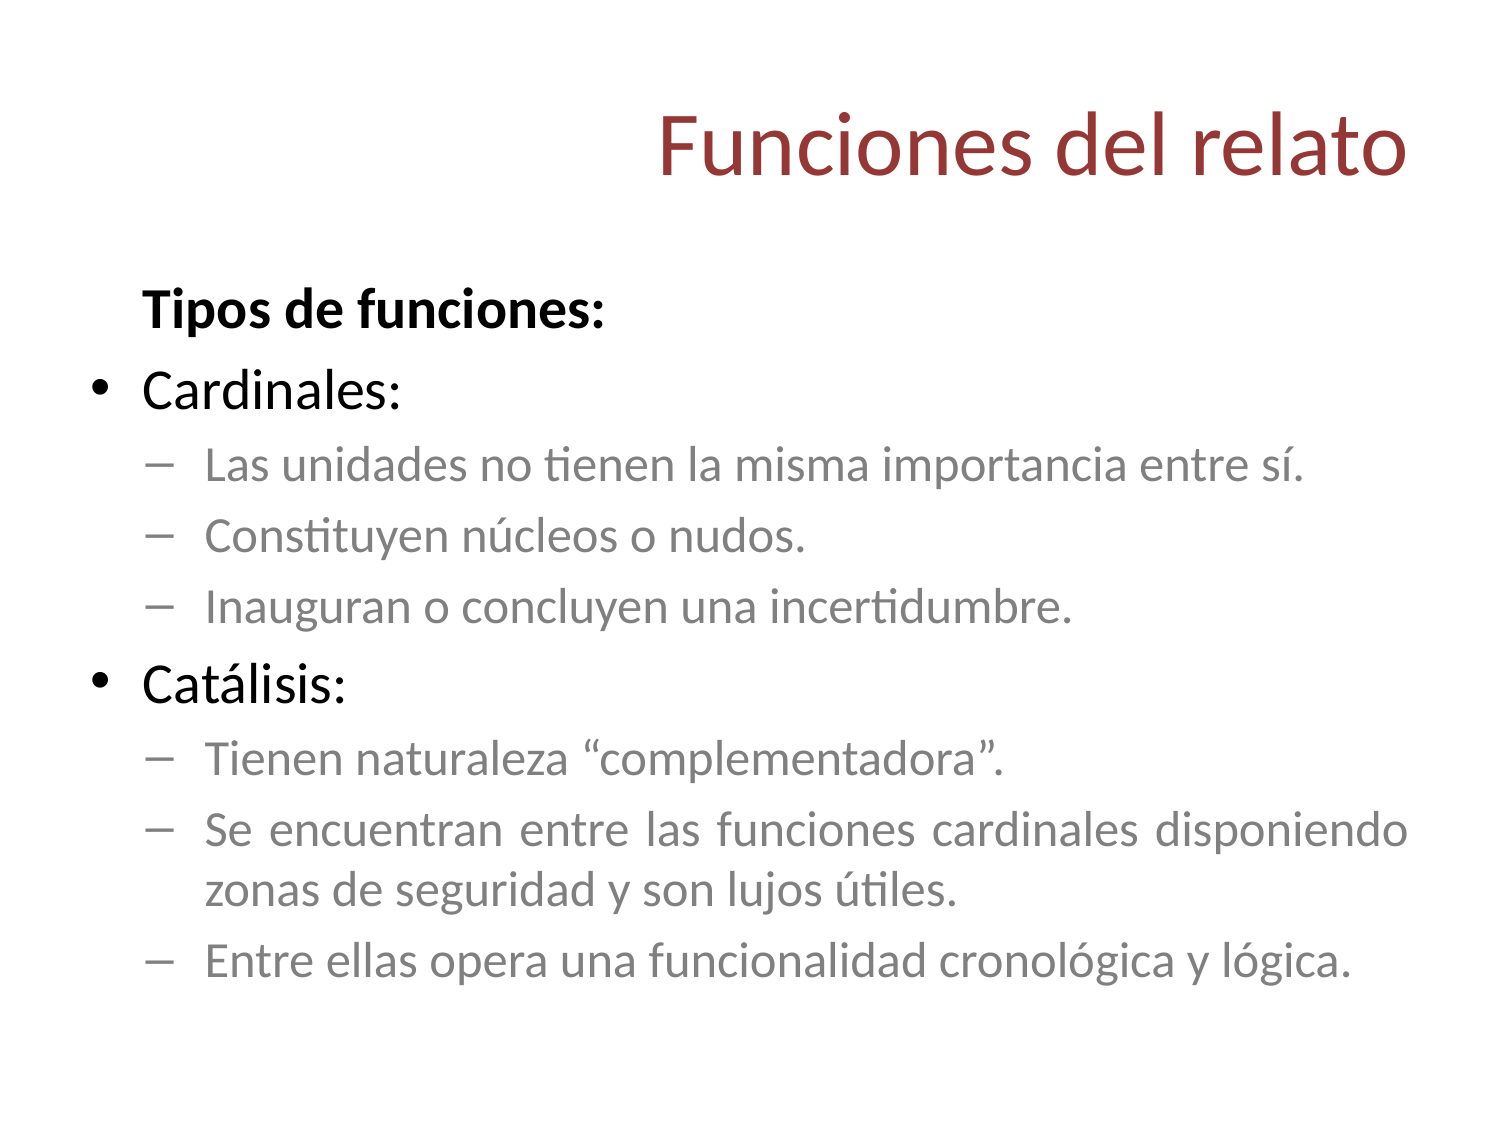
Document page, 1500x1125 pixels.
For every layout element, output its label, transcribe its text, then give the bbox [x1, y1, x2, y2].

title Funciones del relato [75, 45, 1425, 233]
list Tipos de funciones: Cardinales: Las unidades no tienen la misma importancia entre sí. Constituyen núcleos o nudos. Inauguran o concluyen una incertidumbre. Catálisis: Tienen naturaleza “complementadora”. Se encuentran entre las funciones cardinales disponiendo zonas de seguridad y son lujos útiles. Entre ellas opera una funcionalidad cronológica y lógica. [75, 262, 1425, 1005]
